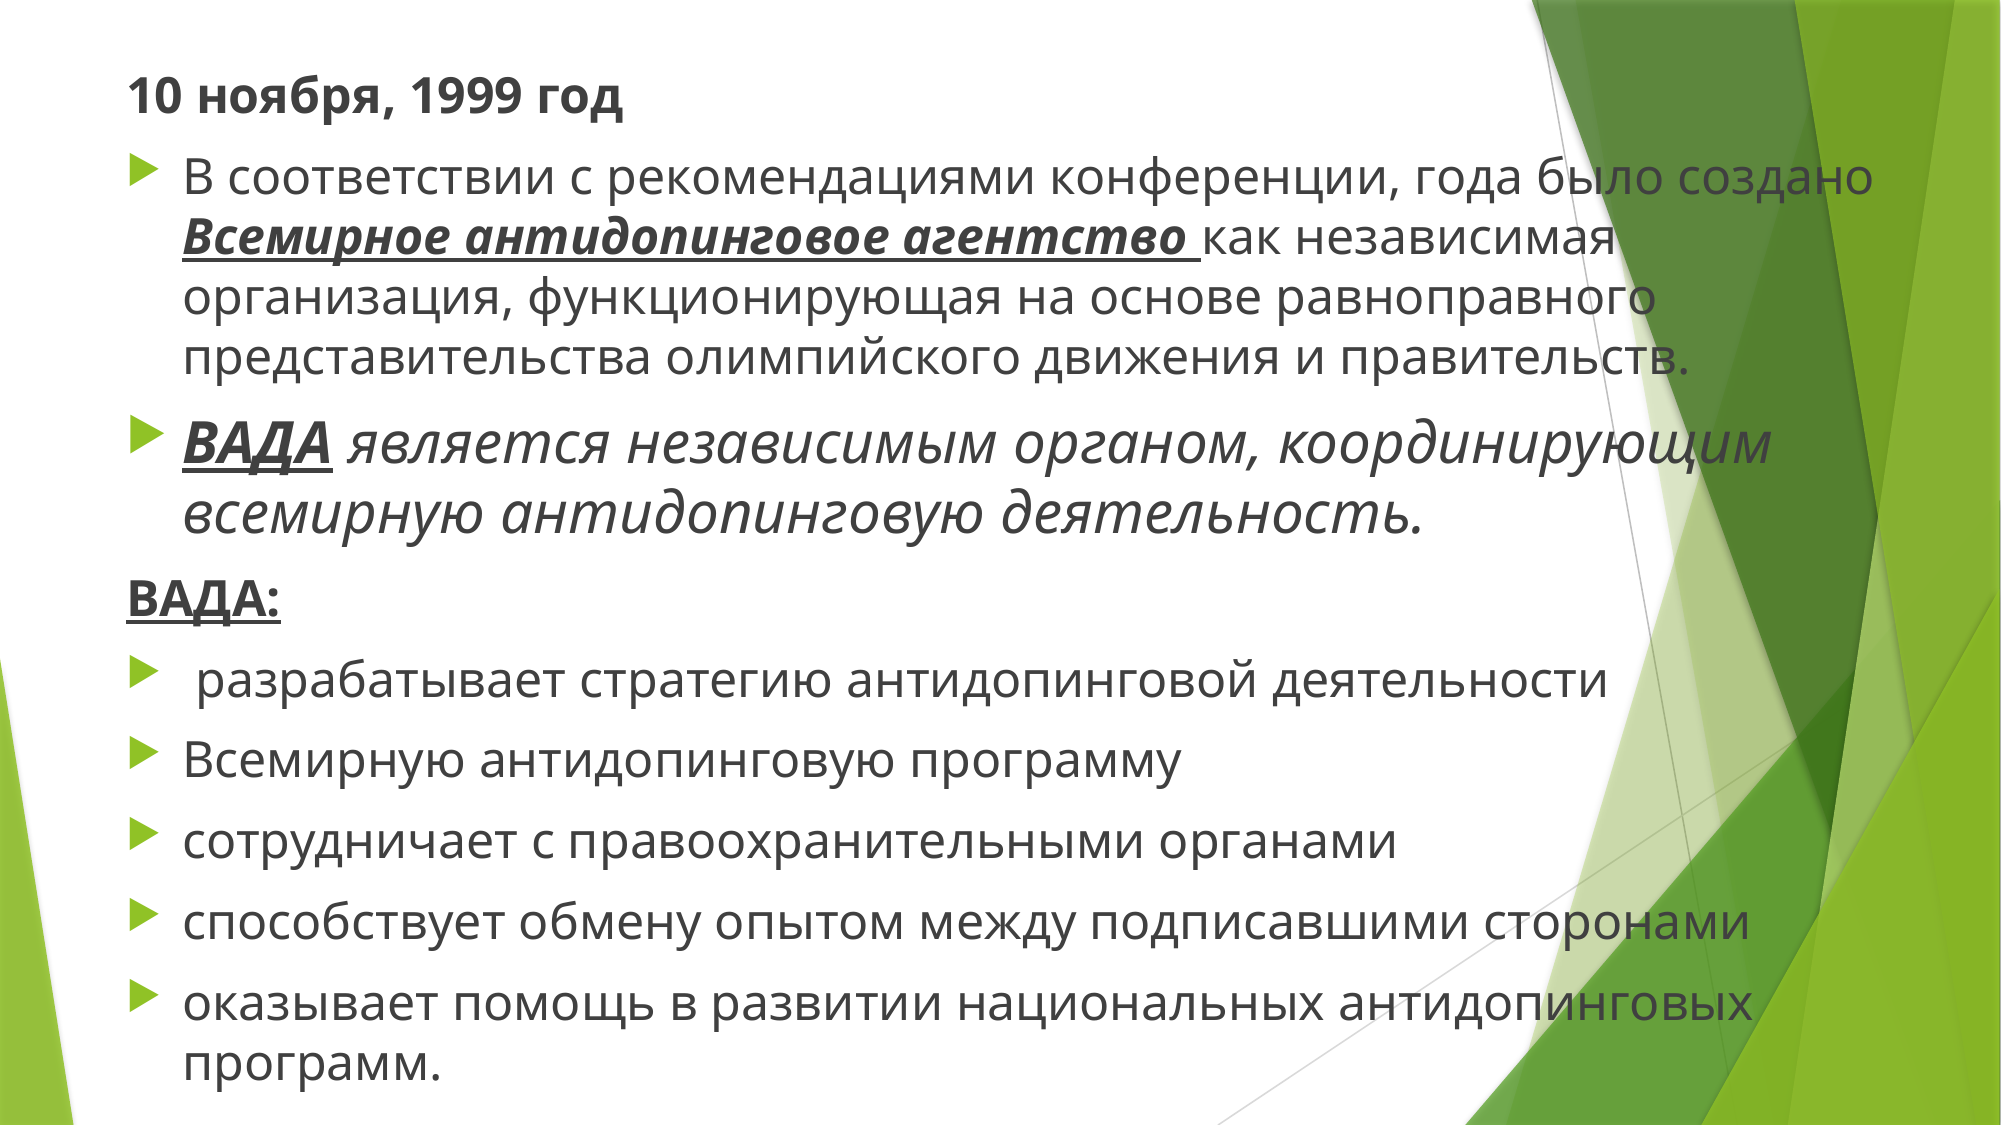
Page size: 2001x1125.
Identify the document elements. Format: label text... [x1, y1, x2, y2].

list 10 ноября, 1999 год В соответствии с рекомендациями конференции, года было создано Всемирное антидопинговое агентство как независимая организация, функционирующая на основе равноправного представительства олимпийского движения и правительств. ВАДА является независимым органом, координирующим всемирную антидопинговую деятельность. ВАДА: разрабатывает стратегию антидопинговой деятельности Всемирную антидопинговую программу сотрудничает с правоохранительными органами способствует обмену опытом между подписавшими сторонами оказывает помощь в развитии национальных антидопинговых программ. [111, 56, 1909, 992]
